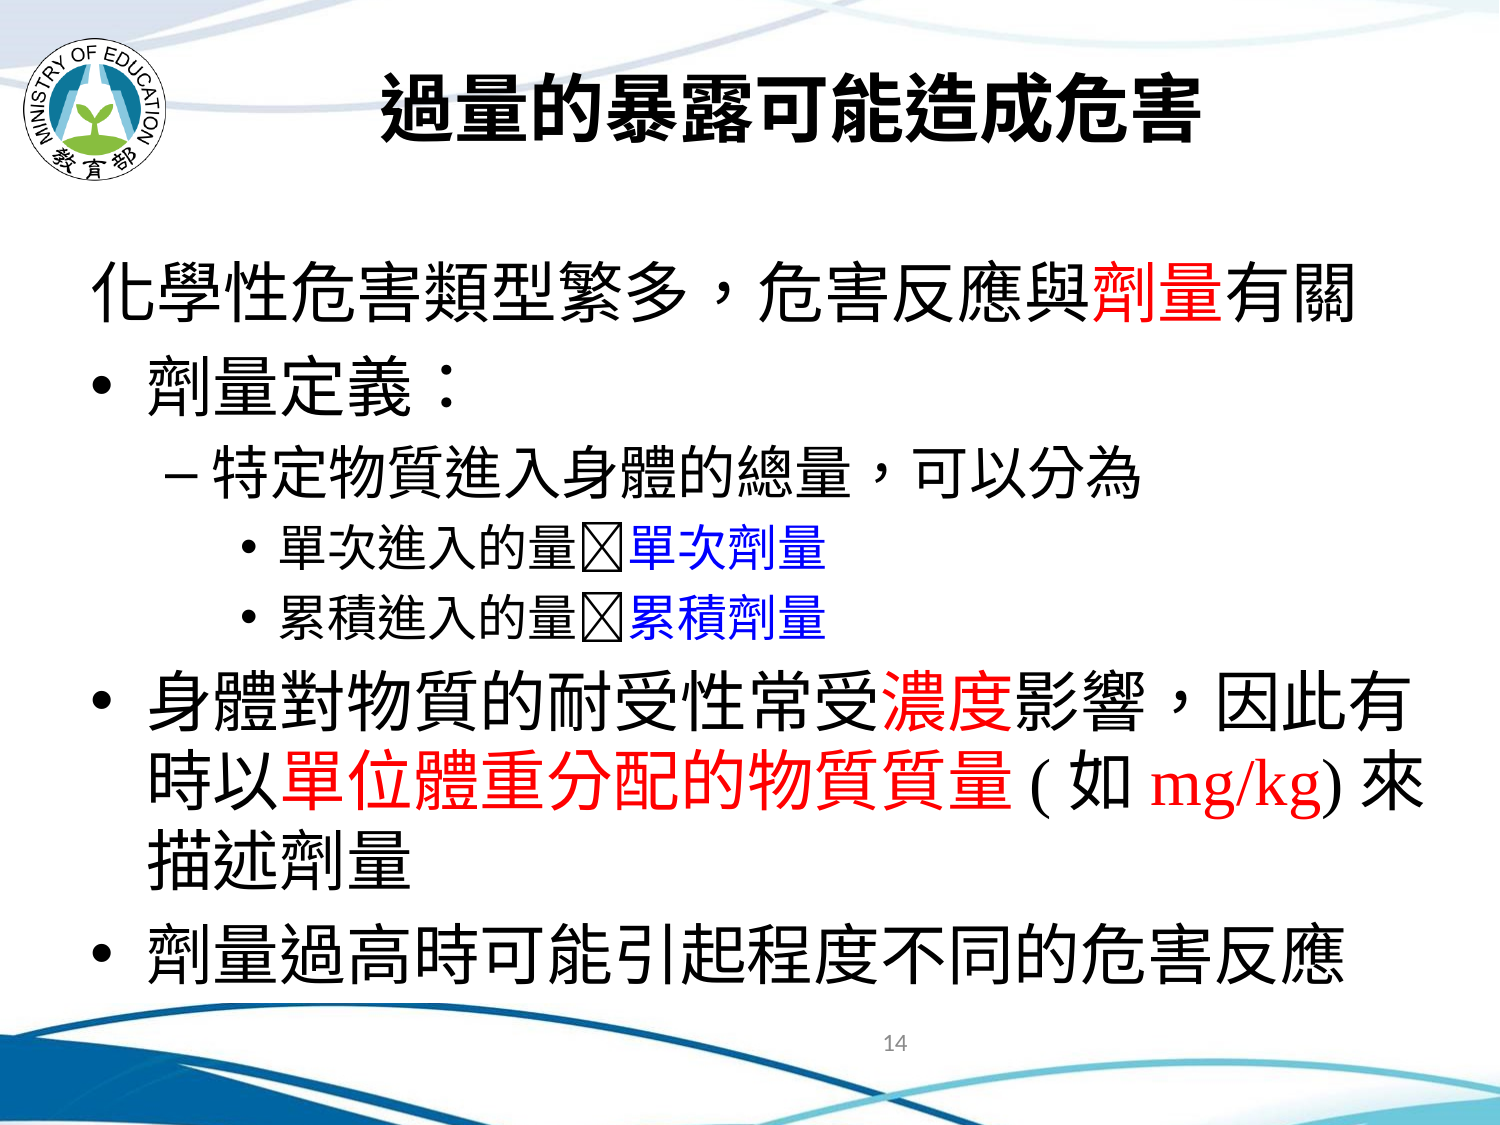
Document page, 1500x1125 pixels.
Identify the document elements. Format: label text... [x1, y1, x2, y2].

title 過量的暴露可能造成危害 [159, 12, 1425, 201]
picture [0, 1003, 1500, 1125]
list 化學性危害類型繁多，危害反應與劑量有關 劑量定義： 特定物質進入身體的總量，可以分為 單次進入的量單次劑量 累積進入的量累積劑量 身體對物質的耐受性常受濃度影響，因此有時以單位體重分配的物質質量(如mg/kg)來描述劑量 劑量過高時可能引起程度不同的危害反應 [75, 243, 1459, 1001]
slide_number 14 [572, 1011, 923, 1072]
picture [0, 0, 1499, 182]
